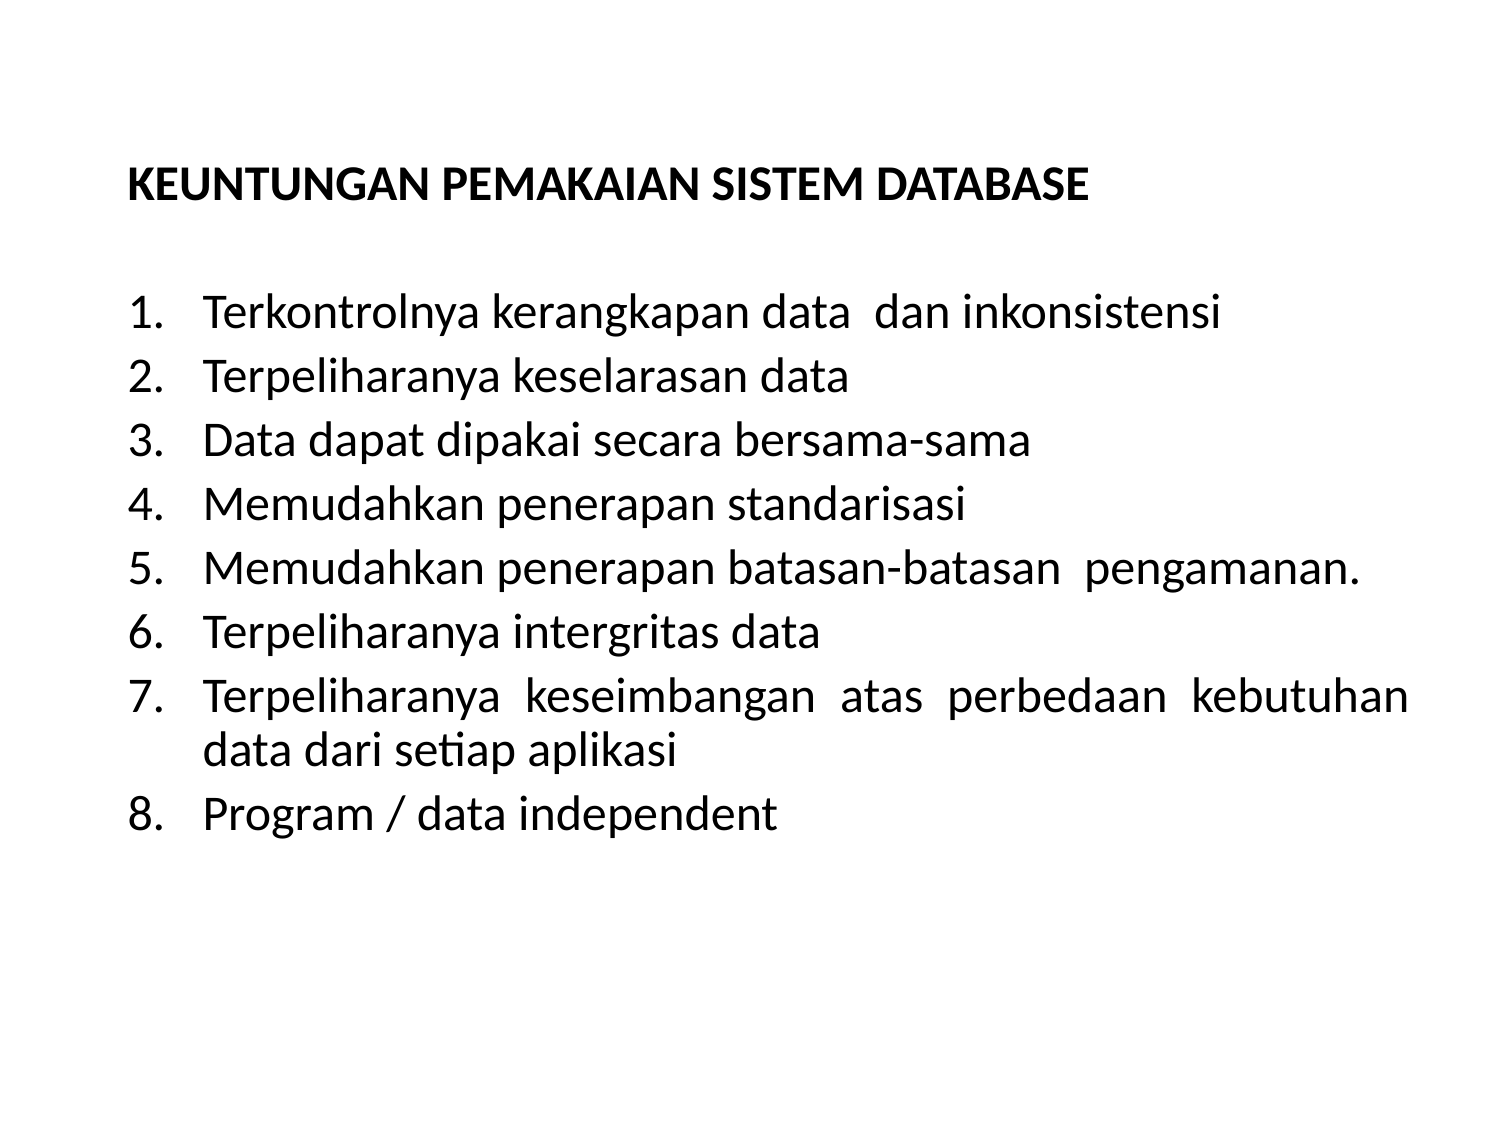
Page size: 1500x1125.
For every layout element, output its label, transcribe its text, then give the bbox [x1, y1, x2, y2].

list KEUNTUNGAN PEMAKAIAN SISTEM DATABASE Terkontrolnya kerangkapan data dan inkonsistensi Terpeliharanya keselarasan data Data dapat dipakai secara bersama-sama Memudahkan penerapan standarisasi Memudahkan penerapan batasan-batasan pengamanan. Terpeliharanya intergritas data Terpeliharanya keseimbangan atas perbedaan kebutuhan data dari setiap aplikasi Program / data independent [112, 149, 1426, 988]
